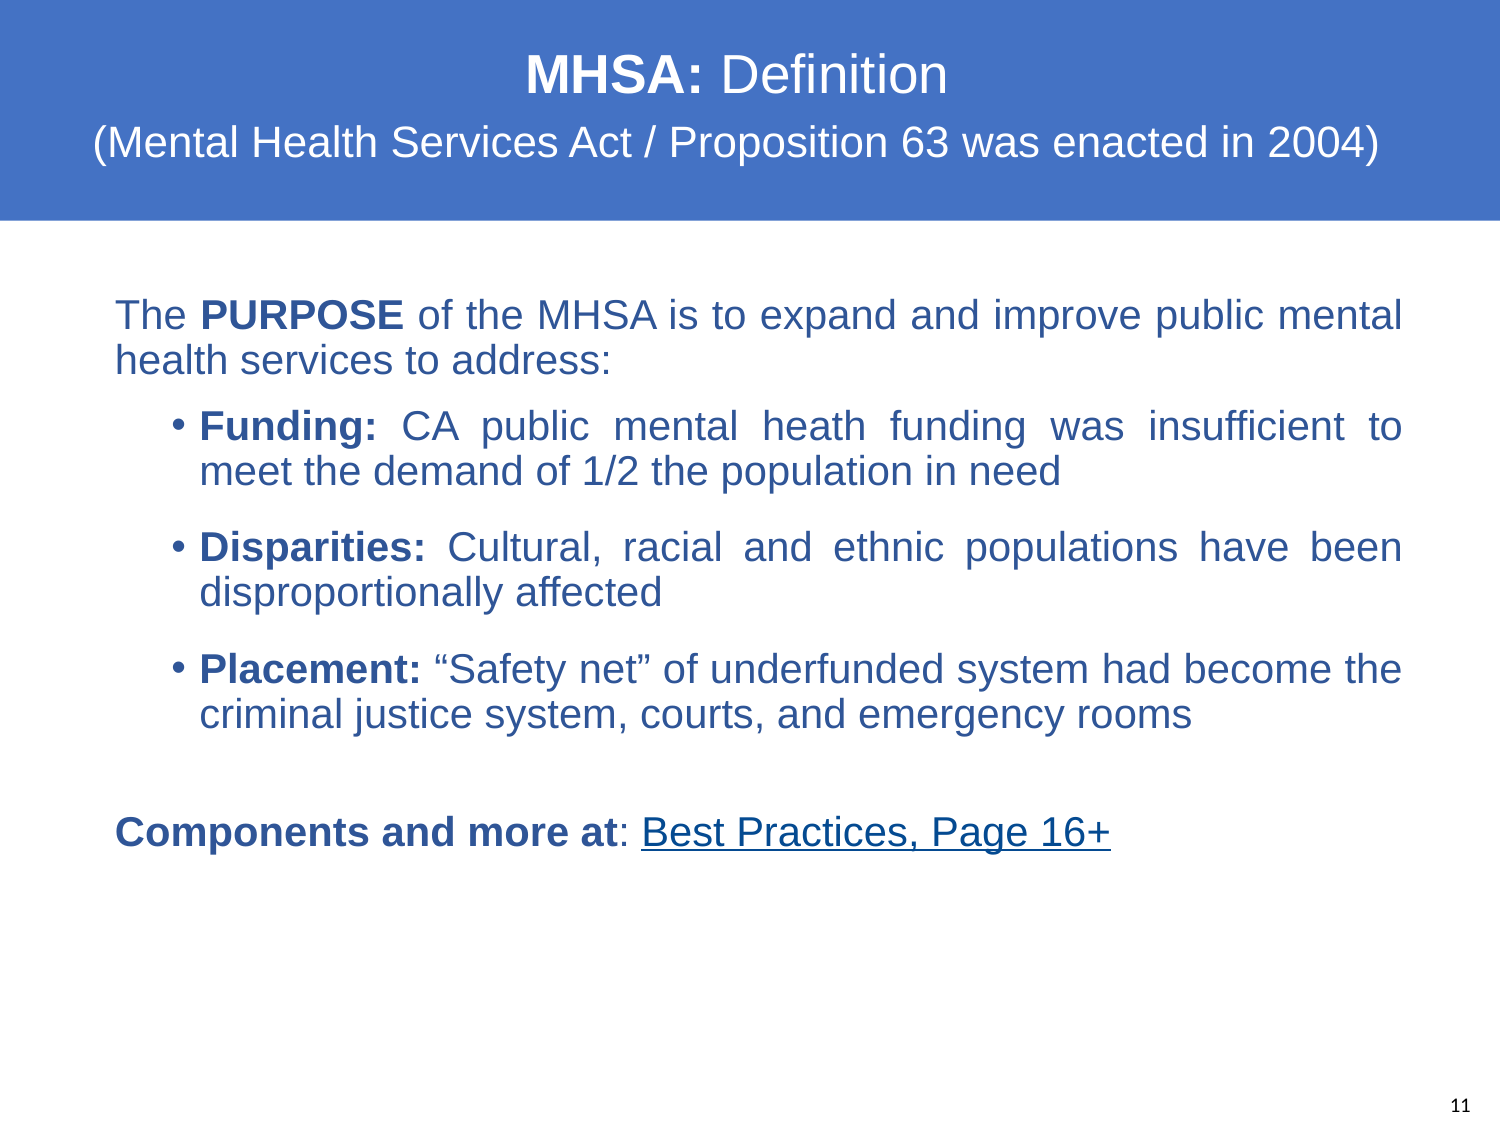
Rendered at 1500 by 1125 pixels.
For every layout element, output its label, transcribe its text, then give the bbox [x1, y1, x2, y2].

list The PURPOSE of the MHSA is to expand and improve public mental health services to address: Funding: CA public mental heath funding was insufficient to meet the demand of 1/2 the population in need Disparities: Cultural, racial and ethnic populations have been disproportionally affected Placement: “Safety net” of underfunded system had become the criminal justice system, courts, and emergency rooms Components and more at: Best Practices, Page 16+ [99, 212, 1419, 963]
list MHSA: Definition (Mental Health Services Act / Proposition 63 was enacted in 2004) [54, 24, 1435, 189]
